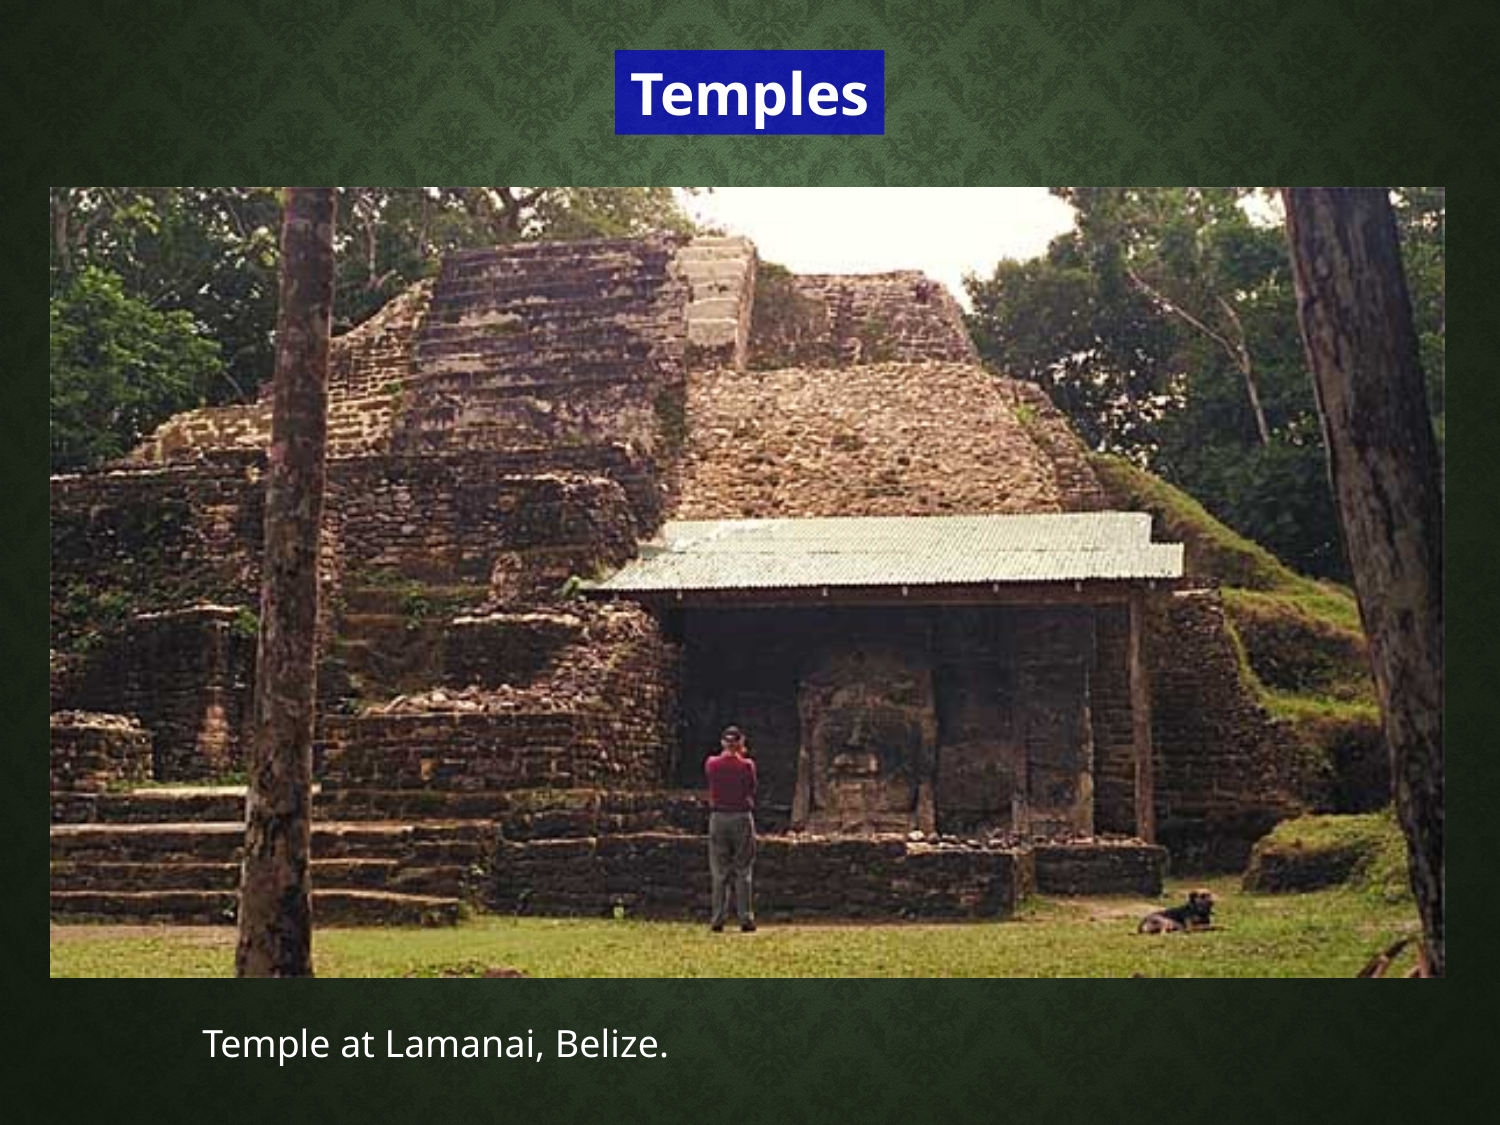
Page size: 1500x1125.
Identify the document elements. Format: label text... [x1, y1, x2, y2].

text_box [49, 186, 1445, 978]
text_box Temple at Lamanai, Belize. [187, 1017, 1388, 1073]
text_box Temples [615, 50, 885, 135]
